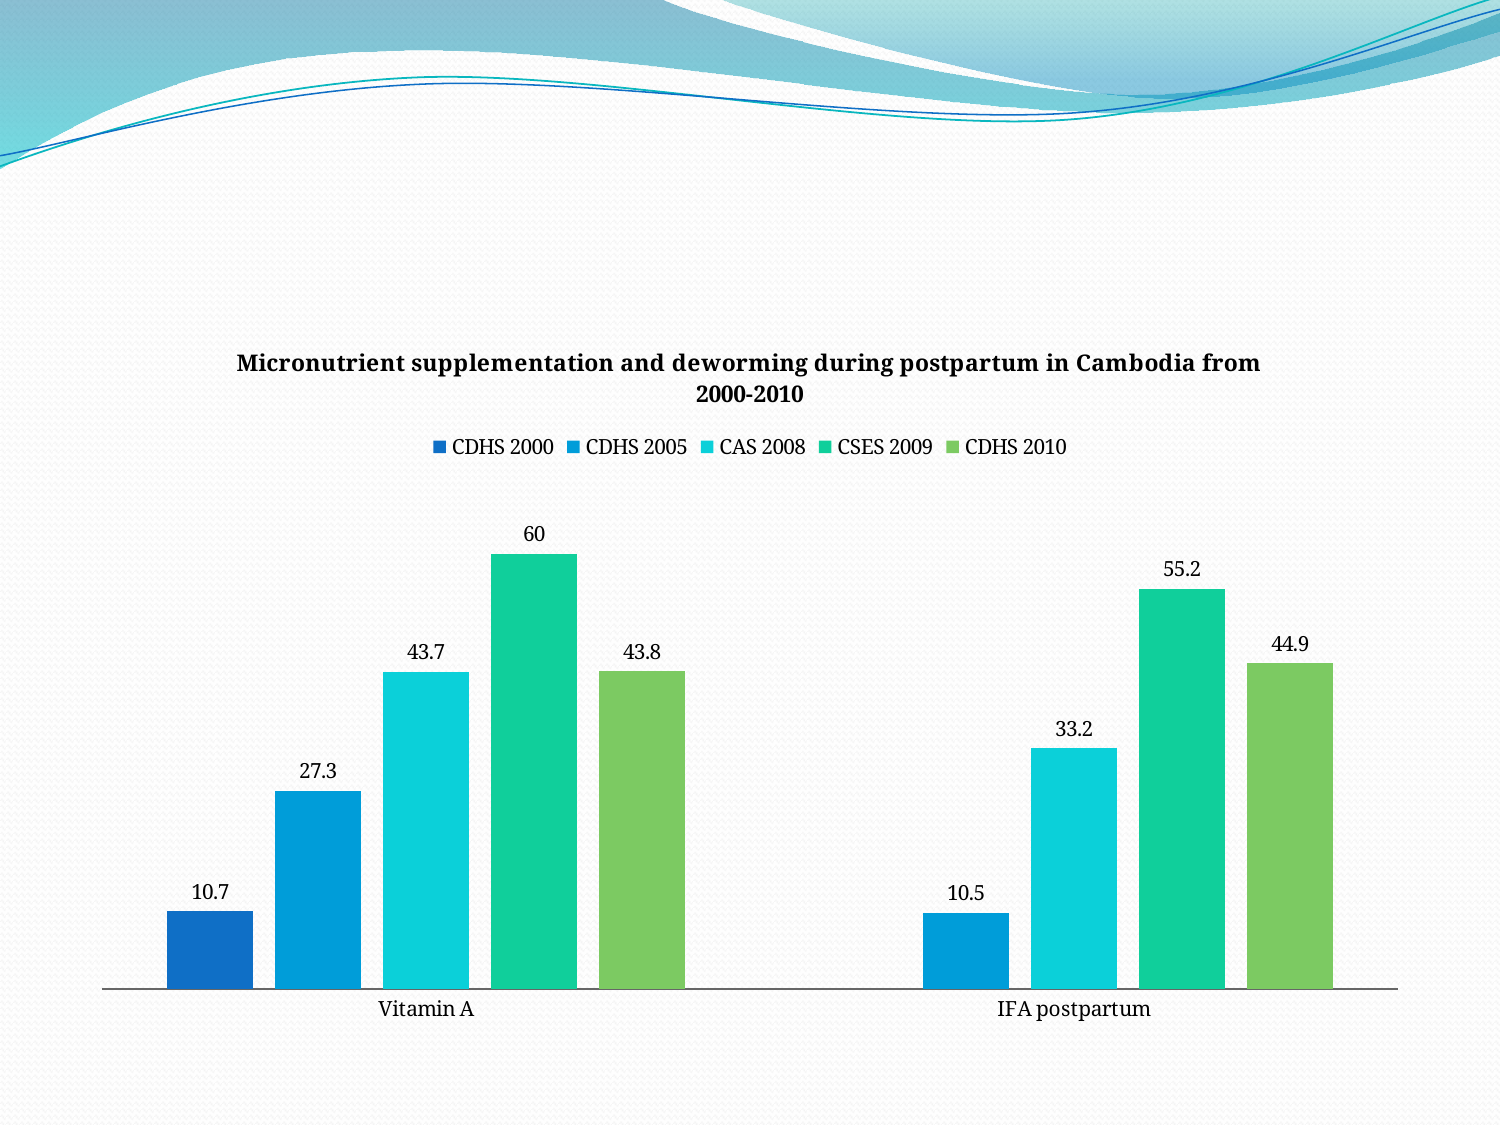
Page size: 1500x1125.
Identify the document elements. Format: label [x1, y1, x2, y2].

chart [74, 317, 1426, 1038]
